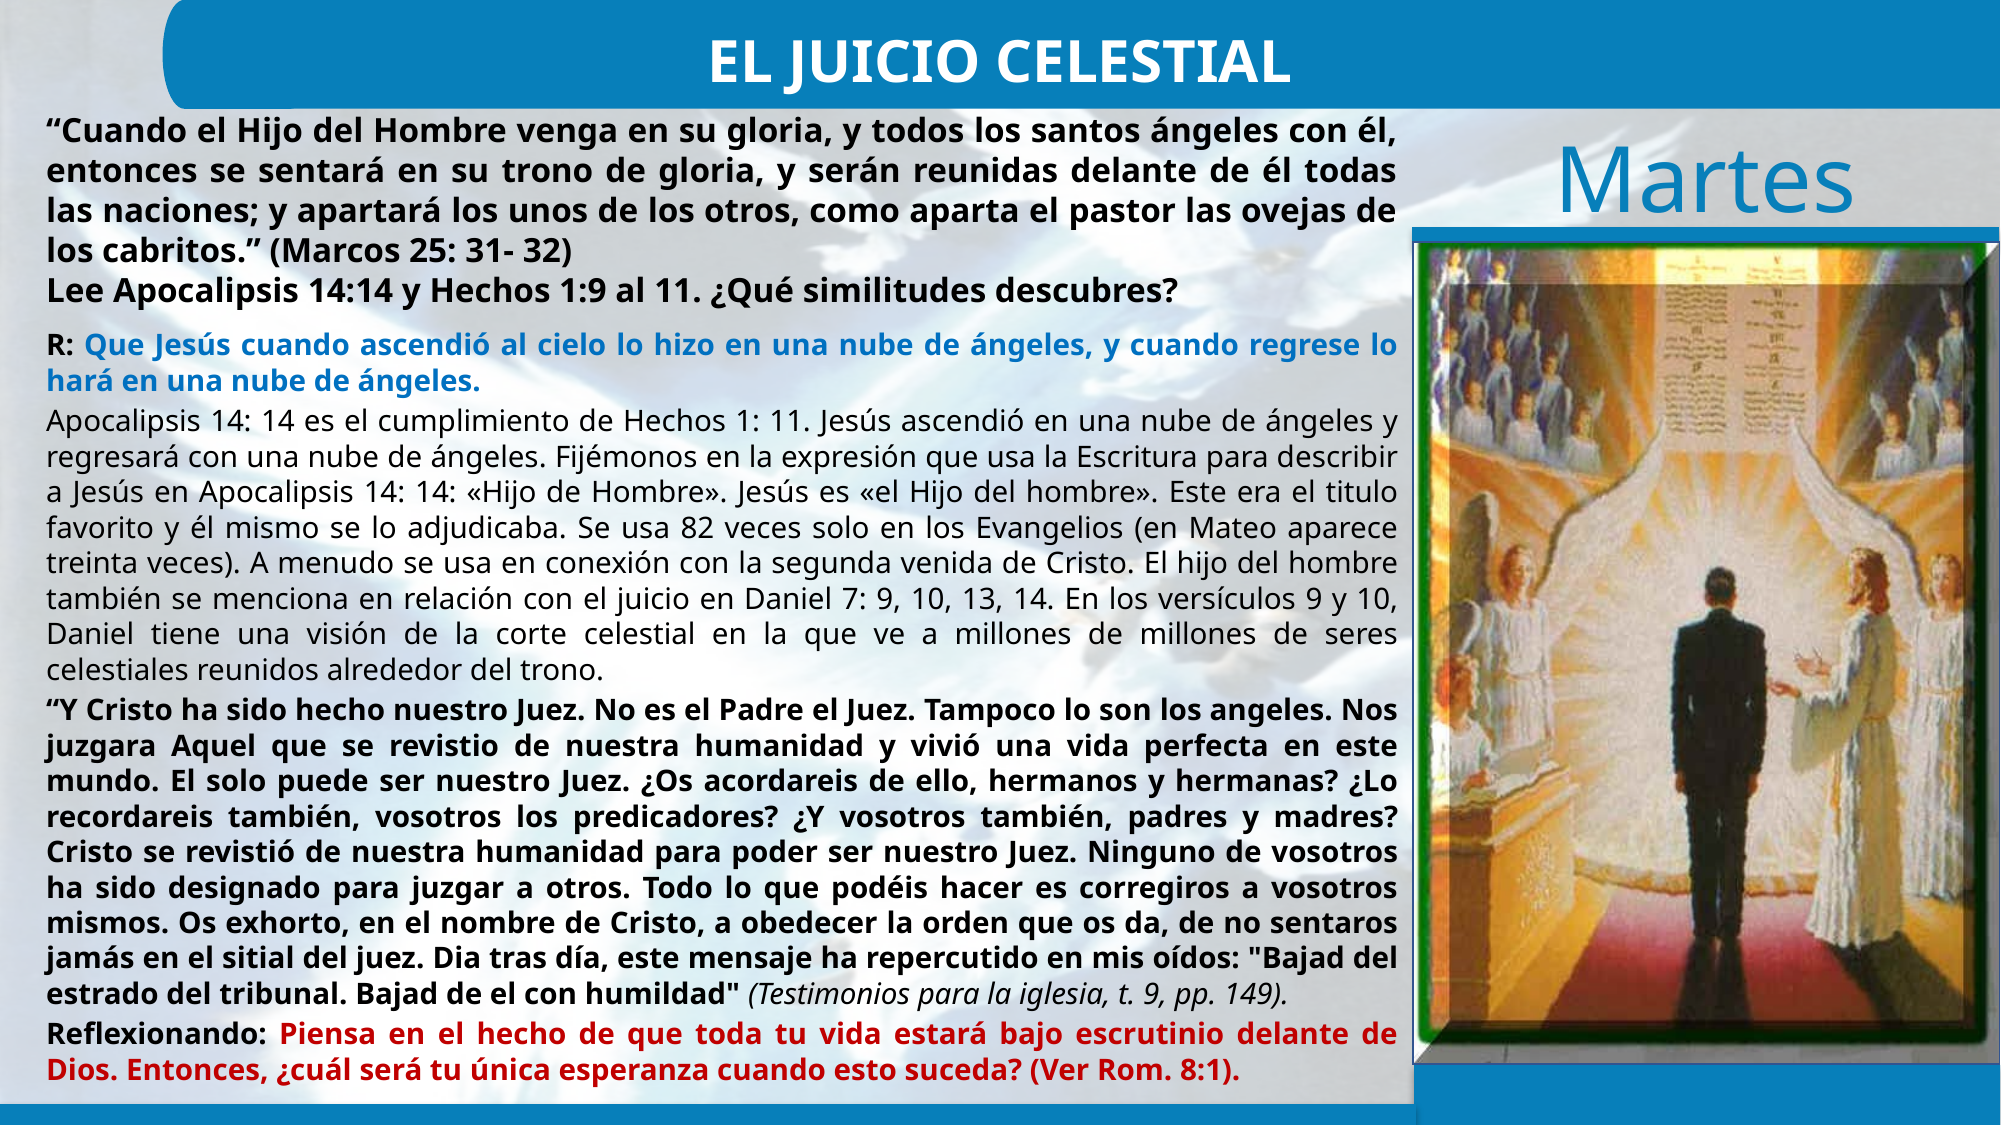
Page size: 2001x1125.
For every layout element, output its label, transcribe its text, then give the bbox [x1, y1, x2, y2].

text_box EL JUICIO CELESTIAL [0, 16, 2000, 102]
text_box [1412, 241, 2000, 1065]
text_box R: Que Jesús cuando ascendió al cielo lo hizo en una nube de ángeles, y cuando regrese lo hará en una nube de ángeles. Apocalipsis 14: 14 es el cumplimiento de Hechos 1: 11. Jesús ascendió en una nube de ángeles y regresará con una nube de ángeles. Fijémonos en la expresión que usa la Escritura para describir a Jesús en Apocalipsis 14: 14: «Hijo de Hombre». Jesús es «el Hijo del hombre». Este era el titulo favorito y él mismo se lo adjudicaba. Se usa 82 veces solo en los Evangelios (en Mateo aparece treinta veces). A menudo se usa en conexión con la segunda venida de Cristo. El hijo del hombre también se menciona en relación con el juicio en Daniel 7: 9, 10, 13, 14. En los versículos 9 y 10, Daniel tiene una visión de la corte celestial en la que ve a millones de millones de seres celestiales reunidos alrededor del trono. “Y Cristo ha sido hecho nuestro Juez. No es el Padre el Juez. Tampoco lo son los angeles. Nos juzgara Aquel que se revistio de nuestra humanidad y vivió una vida perfecta en este mundo. El solo puede ser nuestro Juez. ¿Os acordareis de ello, hermanos y hermanas? ¿Lo recordareis también, vosotros los predicadores? ¿Y vosotros también, padres y madres? Cristo se revistió de nuestra humanidad para poder ser nuestro Juez. Ninguno de vosotros ha sido designado para juzgar a otros. Todo lo que podéis hacer es corregiros a vosotros mismos. Os exhorto, en el nombre de Cristo, a obedecer la orden que os da, de no sentaros jamás en el sitial del juez. Dia tras día, este mensaje ha repercutido en mis oídos: "Bajad del estrado del tribunal. Bajad de el con humildad" (Testimonios para la iglesia, t. 9, pp. 149). Reflexionando: Piensa en el hecho de que toda tu vida estará bajo escrutinio delante de Dios. Entonces, ¿cuál será tu única esperanza cuando esto suceda? (Ver Rom. 8:1). [31, 318, 1414, 1109]
text_box “Cuando el Hijo del Hombre venga en su gloria, y todos los santos ángeles con él, entonces se sentará en su trono de gloria, y serán reunidas delante de él todas las naciones; y apartará los unos de los otros, como aparta el pastor las ovejas de los cabritos.” (Marcos 25: 31- 32) Lee Apocalipsis 14:14 y Hechos 1:9 al 11. ¿Qué similitudes descubres? [31, 101, 1414, 317]
